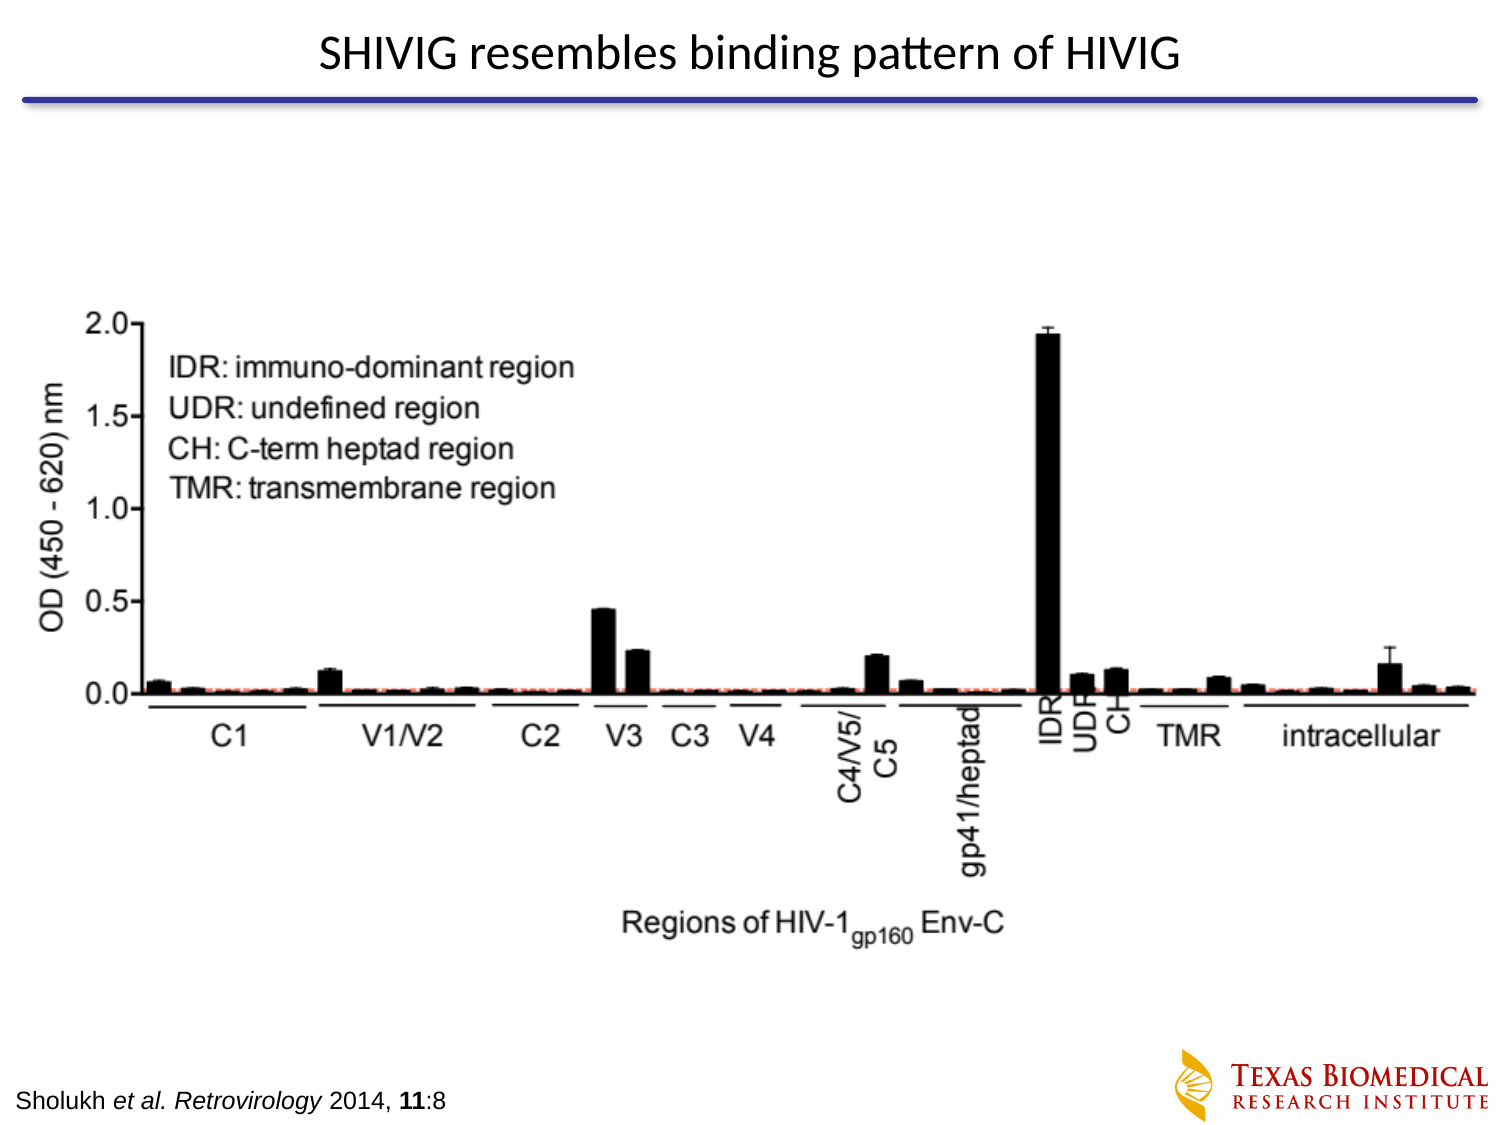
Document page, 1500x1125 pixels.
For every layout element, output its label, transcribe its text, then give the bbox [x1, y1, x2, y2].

text_box Sholukh et al. Retrovirology 2014, 11:8 [0, 1077, 462, 1122]
text_box SHIVIG resembles binding pattern of HIVIG [0, 12, 1500, 88]
picture [5, 268, 1494, 976]
picture [1174, 1049, 1488, 1122]
